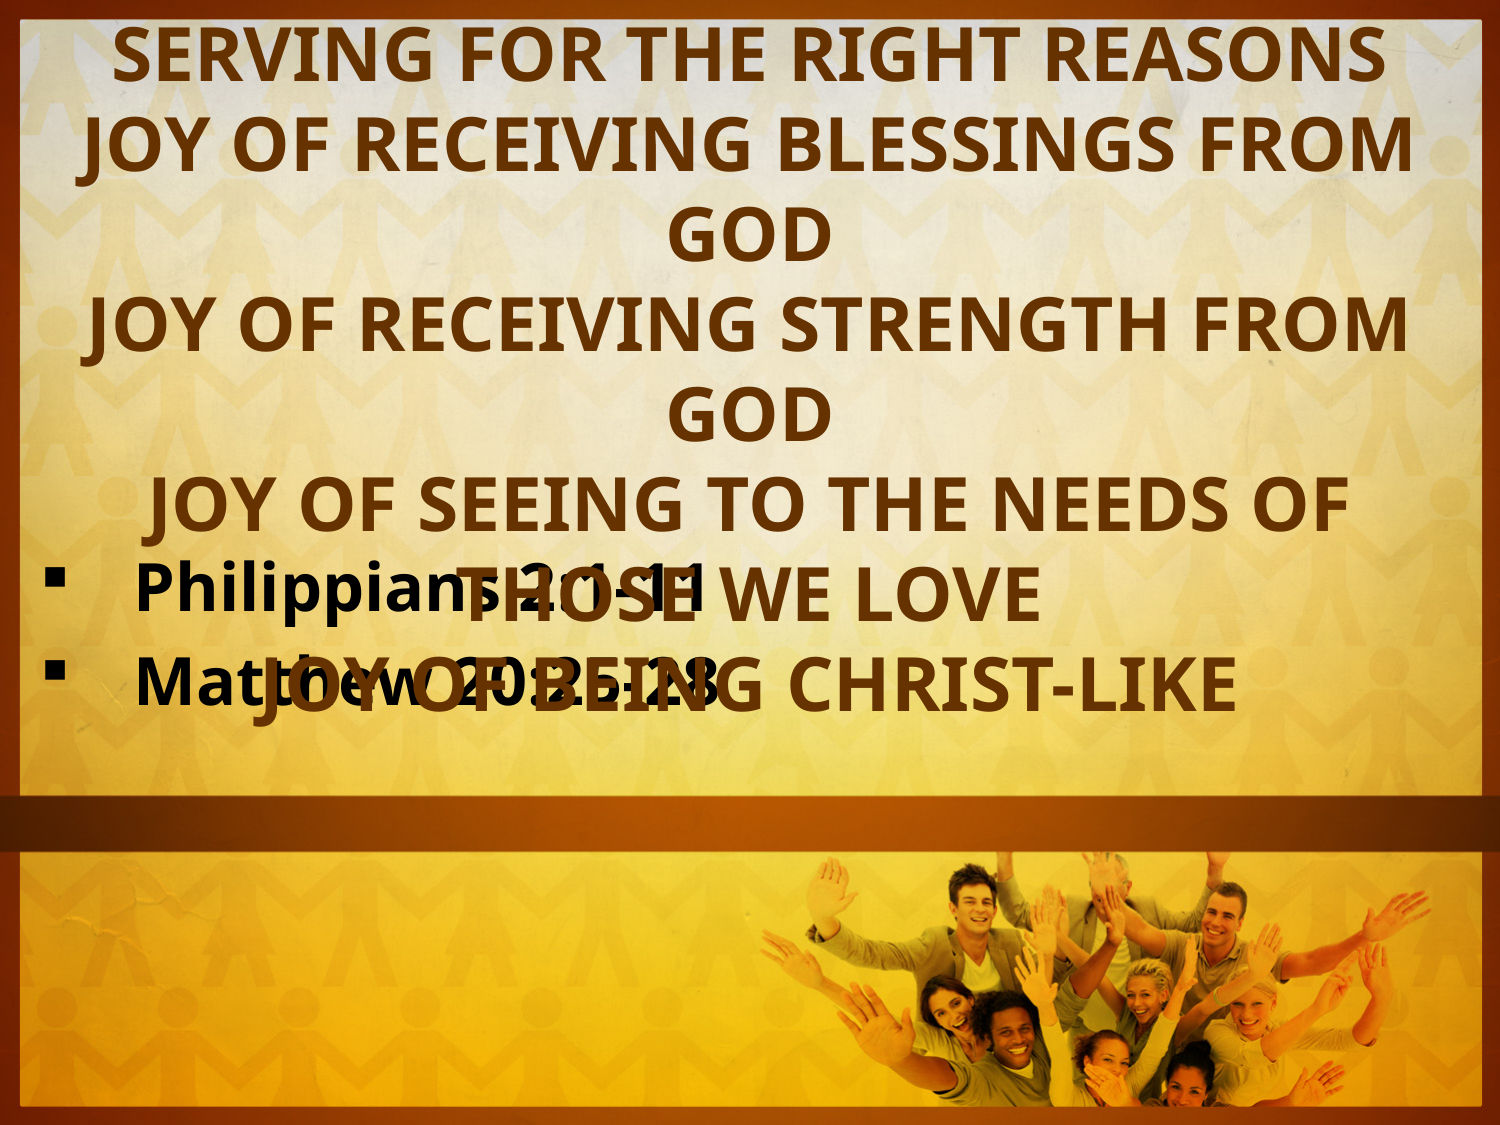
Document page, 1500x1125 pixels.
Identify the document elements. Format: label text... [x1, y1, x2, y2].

subtitle Philippians 2:1-11 Matthew 20:25-28 [24, 537, 1475, 788]
text_box SERVING FOR THE RIGHT REASONS JOY OF RECEIVING BLESSINGS FROM GOD JOY OF RECEIVING STRENGTH FROM GOD JOY OF SEEING TO THE NEEDS OF THOSE WE LOVE JOY OF BEING CHRIST-LIKE [62, 0, 1438, 734]
picture [0, 0, 1500, 1125]
